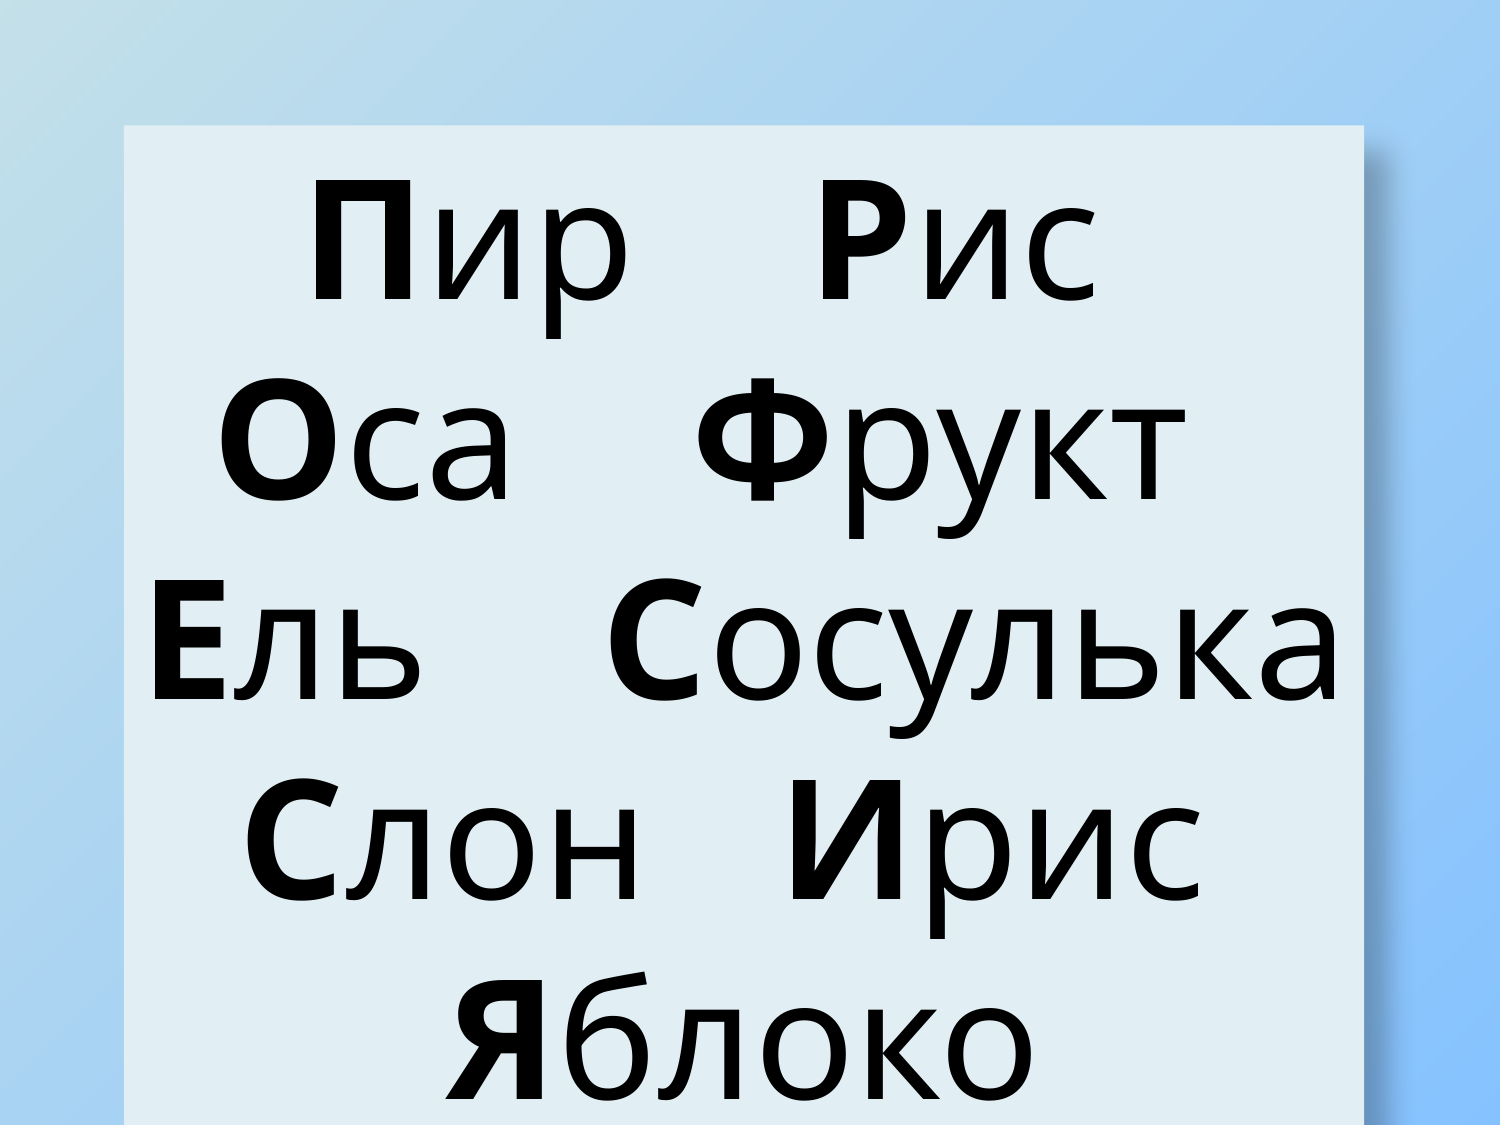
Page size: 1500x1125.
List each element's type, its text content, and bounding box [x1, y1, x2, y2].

text_box Пир Рис Оса Фрукт Ель Сосулька Слон Ирис Яблоко [123, 125, 1365, 1125]
